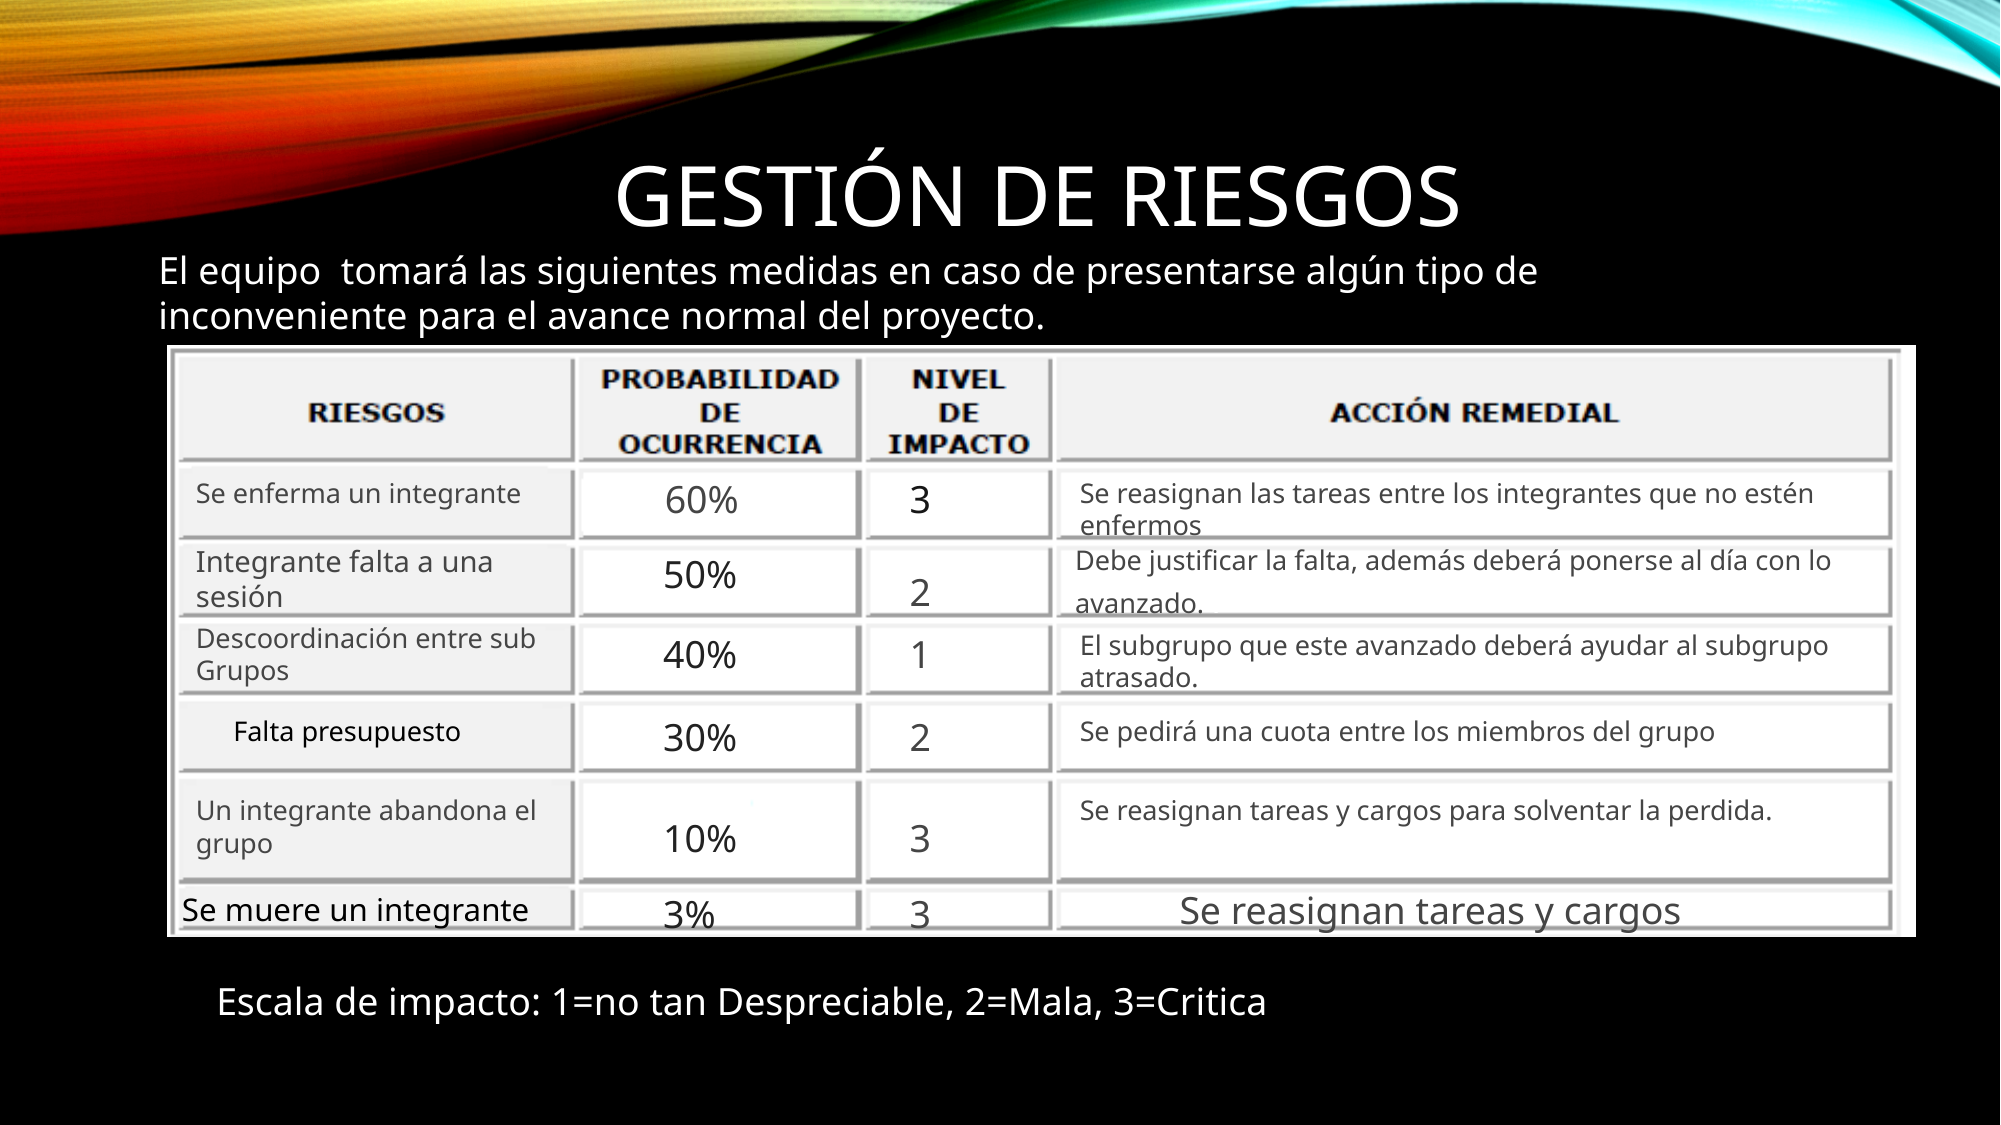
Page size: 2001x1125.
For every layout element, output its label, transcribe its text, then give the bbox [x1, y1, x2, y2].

text_box Se reasignan tareas y cargos [1164, 879, 1959, 940]
text_box 3 [894, 937, 984, 944]
title Gestión de riesgos [65, 93, 1478, 306]
picture [0, 0, 2000, 237]
text_box El equipo tomará las siguientes medidas en caso de presentarse algún tipo de inconveniente para el avance normal del proyecto. [143, 239, 1781, 345]
text_box Escala de impacto: 1=no tan Despreciable, 2=Mala, 3=Critica [201, 970, 1781, 1031]
text_box 3% [648, 937, 774, 944]
picture [166, 345, 1916, 937]
